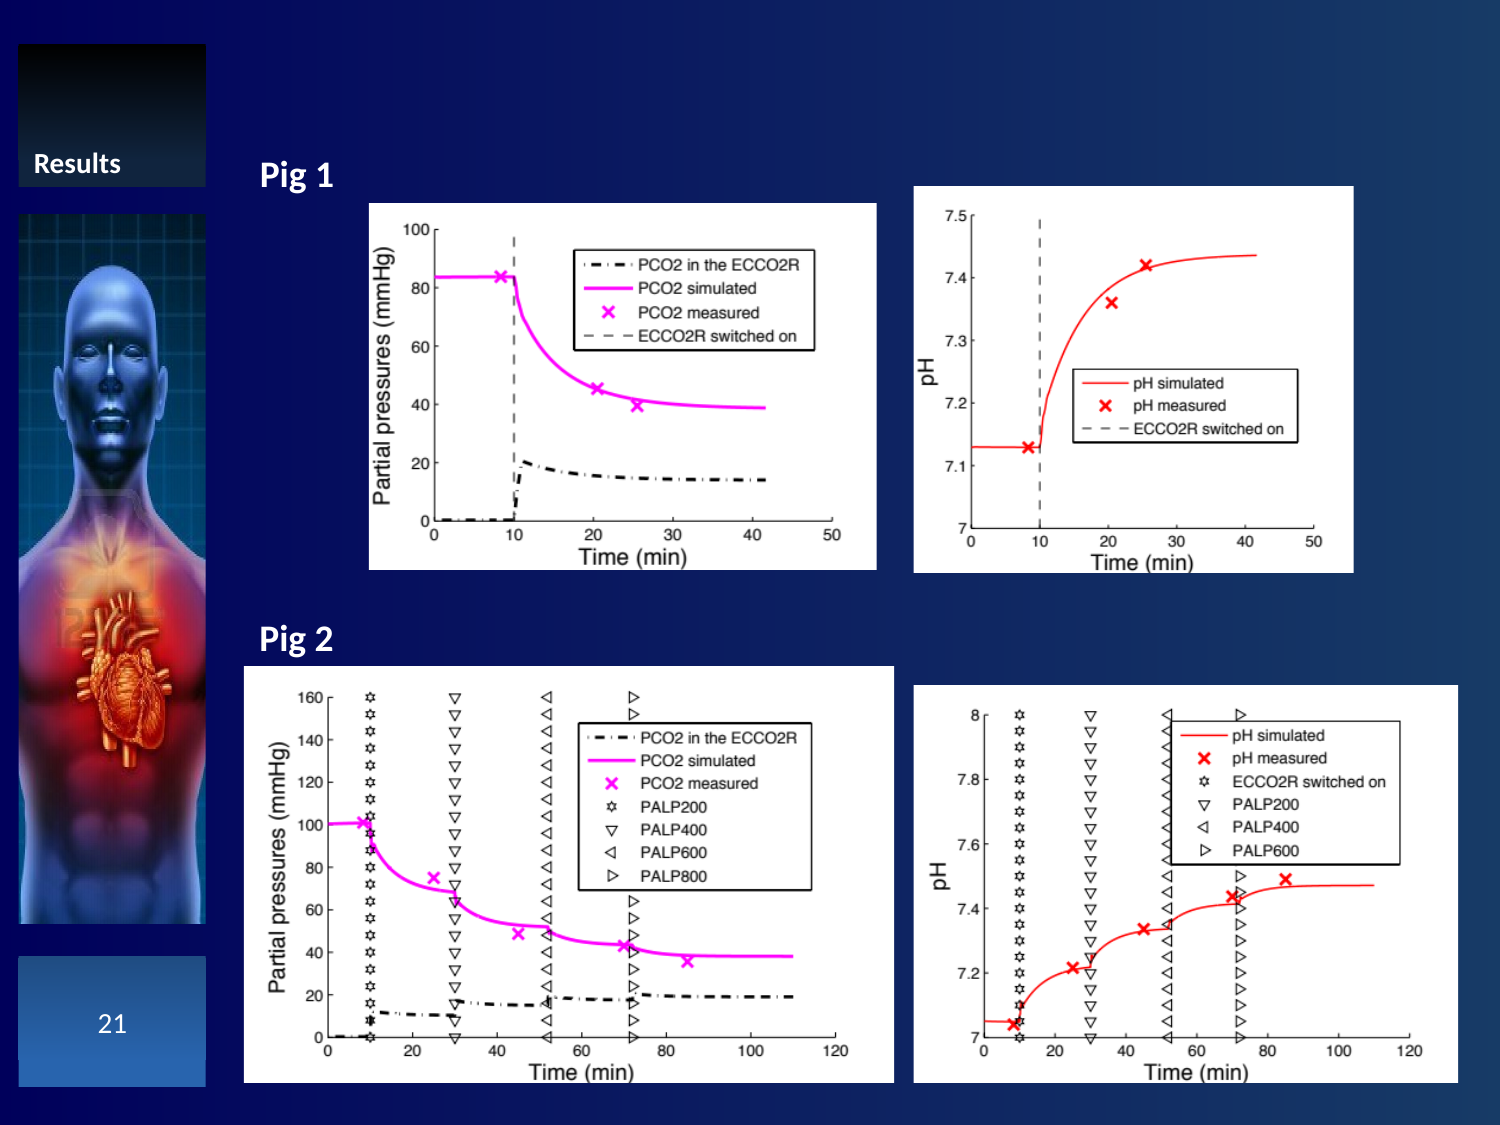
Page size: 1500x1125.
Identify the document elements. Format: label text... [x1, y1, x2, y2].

slide_number 21 [18, 956, 206, 1087]
text_box Pig 1 [244, 142, 350, 203]
picture [18, 214, 206, 924]
picture [243, 665, 895, 1084]
picture [913, 186, 1354, 574]
title Results [18, 44, 206, 187]
picture [913, 685, 1459, 1084]
picture [368, 202, 877, 571]
text_box Pig 2 [244, 606, 349, 664]
